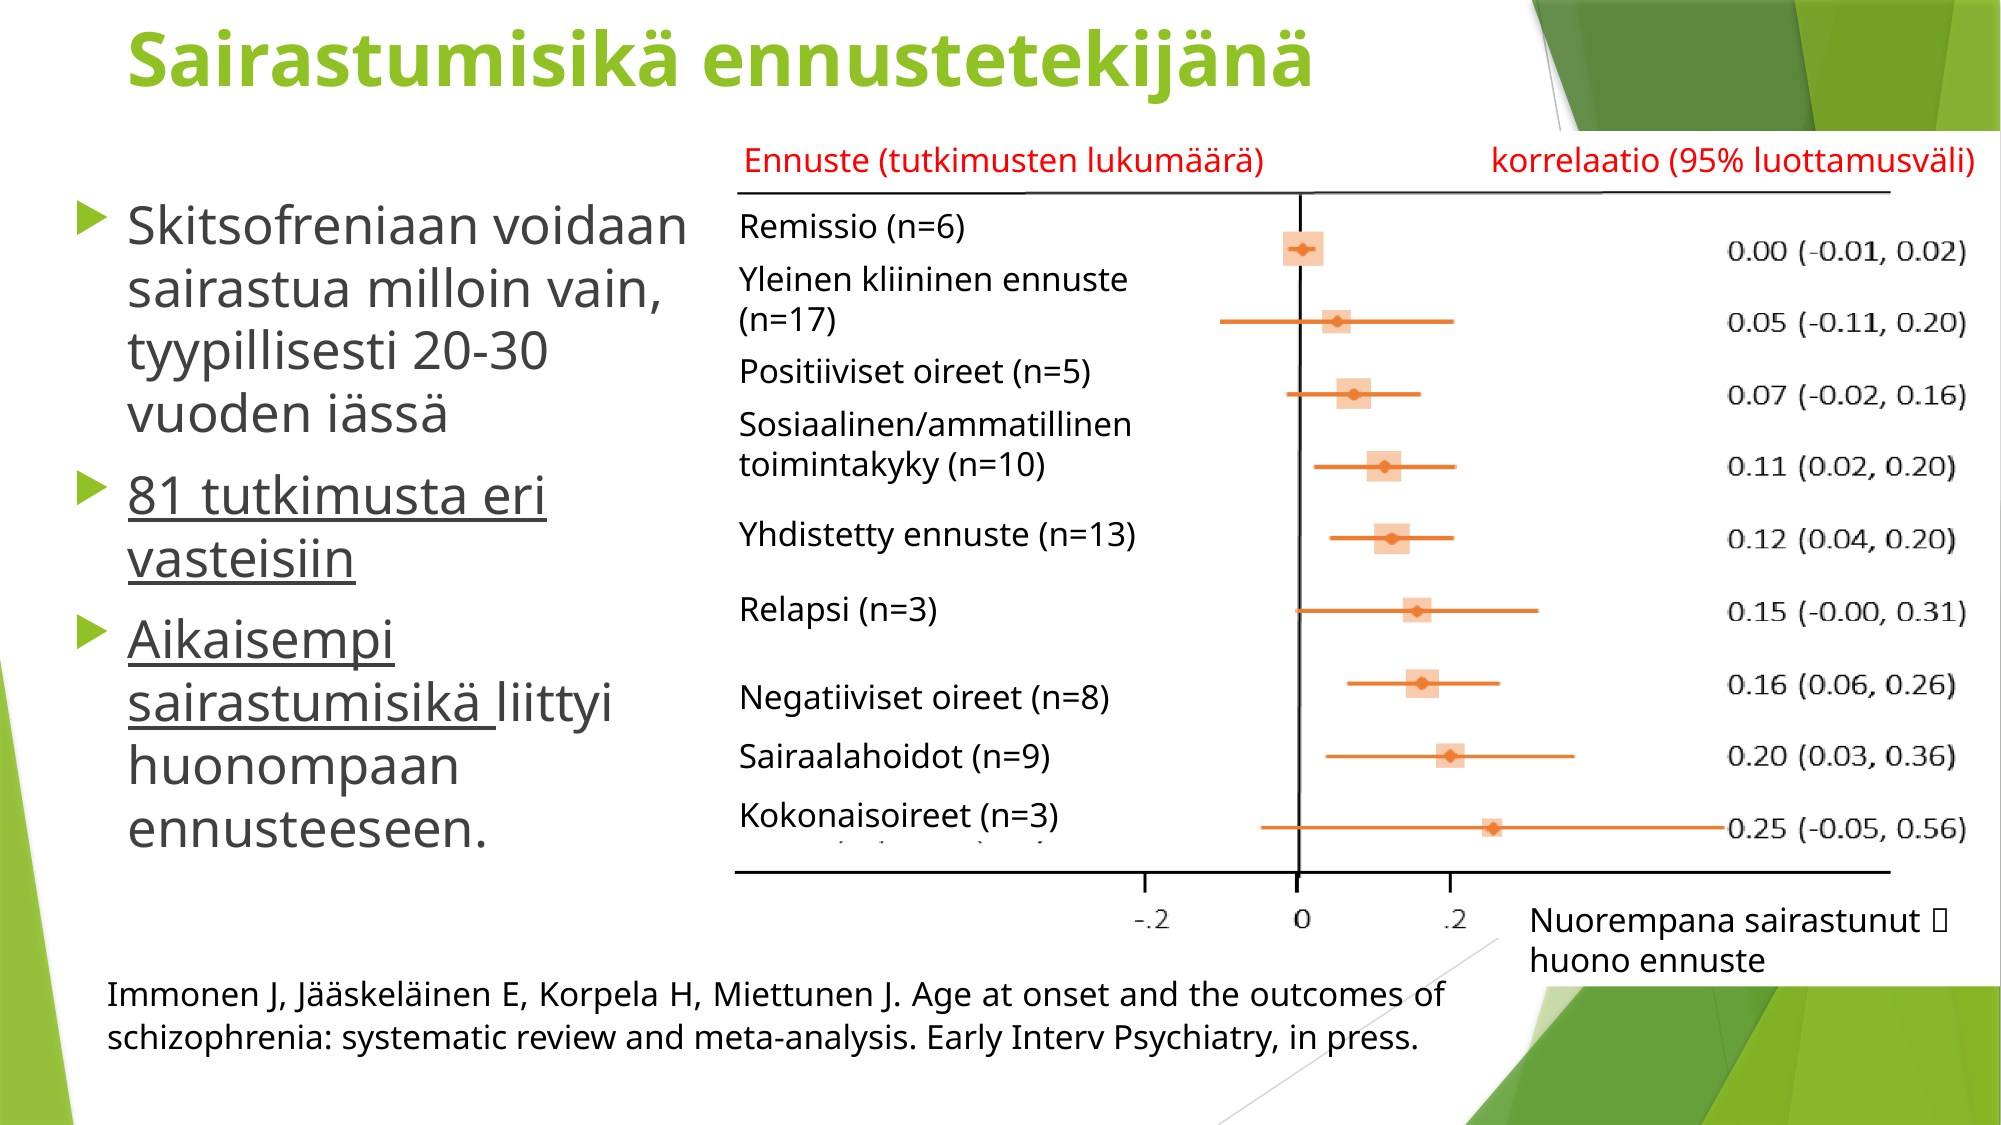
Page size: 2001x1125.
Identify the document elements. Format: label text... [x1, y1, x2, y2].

text_box Skitsofreniaan voidaan sairastua milloin vain, tyypillisesti 20-30 vuoden iässä 81 tutkimusta eri vasteisiin Aikaisempi sairastumisikä liittyi huonompaan ennusteeseen. [58, 184, 700, 915]
text_box Sairastumisikä ennustetekijänä [112, 4, 1442, 184]
text_box Nuorempana sairastunut  huono ennuste [1514, 947, 2000, 987]
picture [704, 130, 2000, 939]
text_box Immonen J, Jääskeläinen E, Korpela H, Miettunen J. Age at onset and the outcomes of schizophrenia: systematic review and meta-analysis. Early Interv Psychiatry, in press. [92, 963, 1463, 1064]
